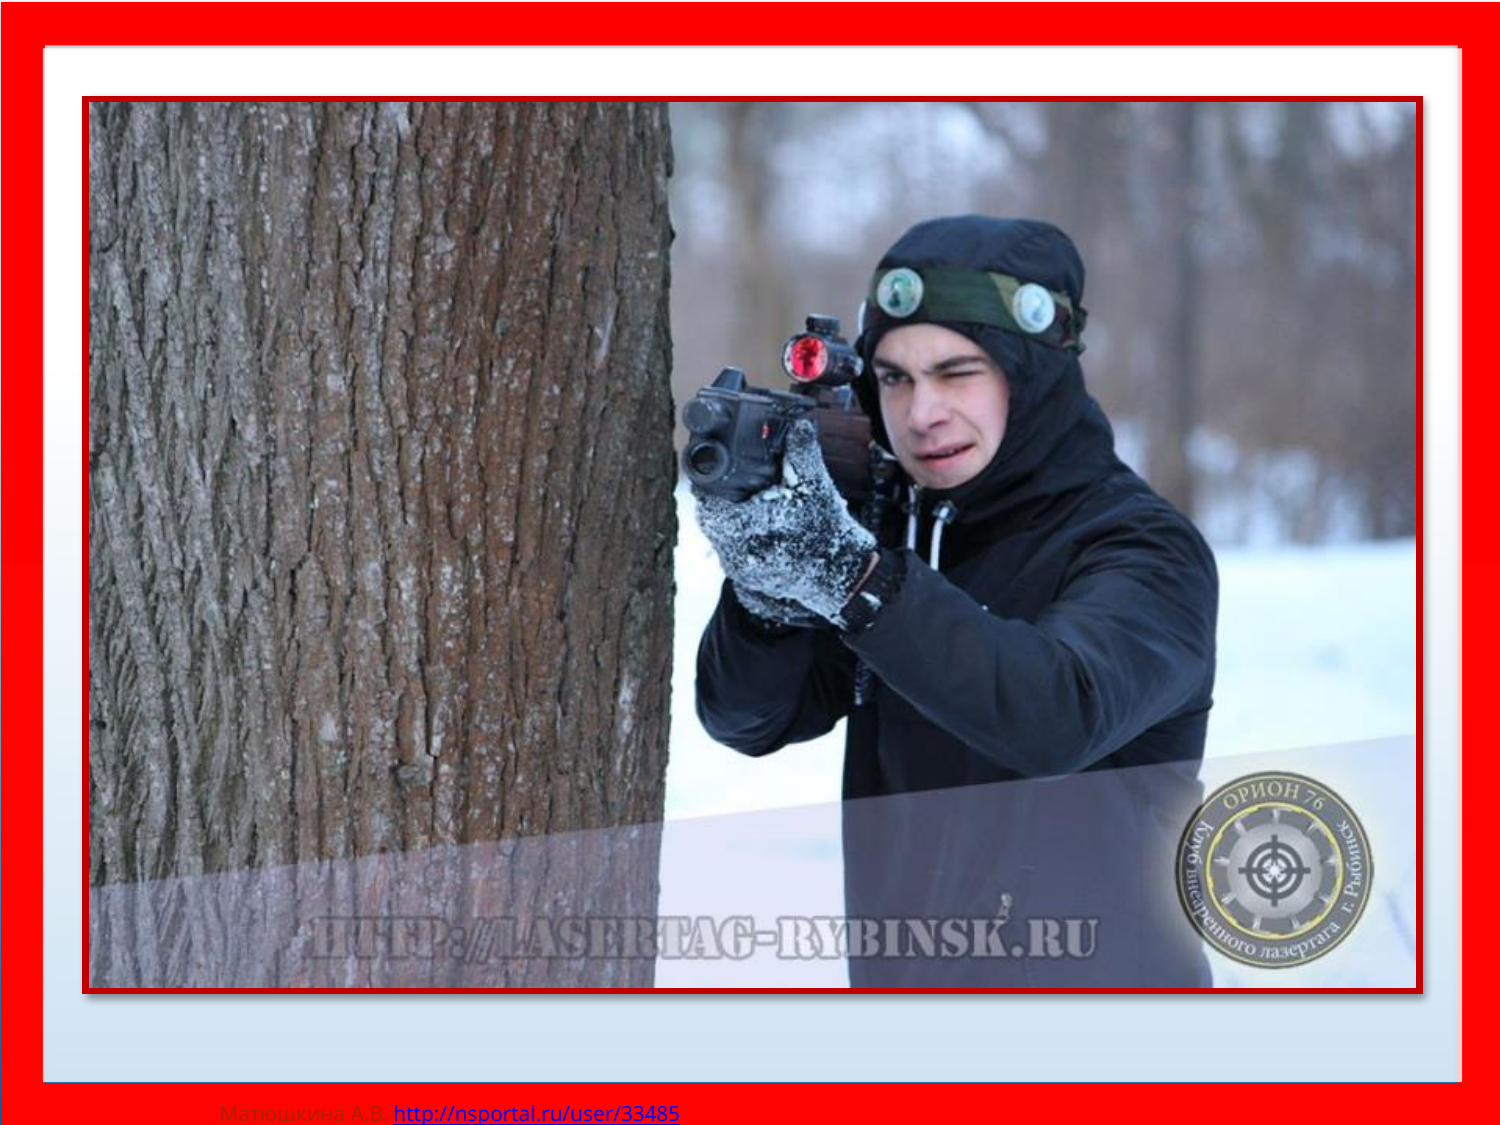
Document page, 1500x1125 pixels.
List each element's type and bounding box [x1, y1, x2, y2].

picture [88, 101, 1417, 988]
